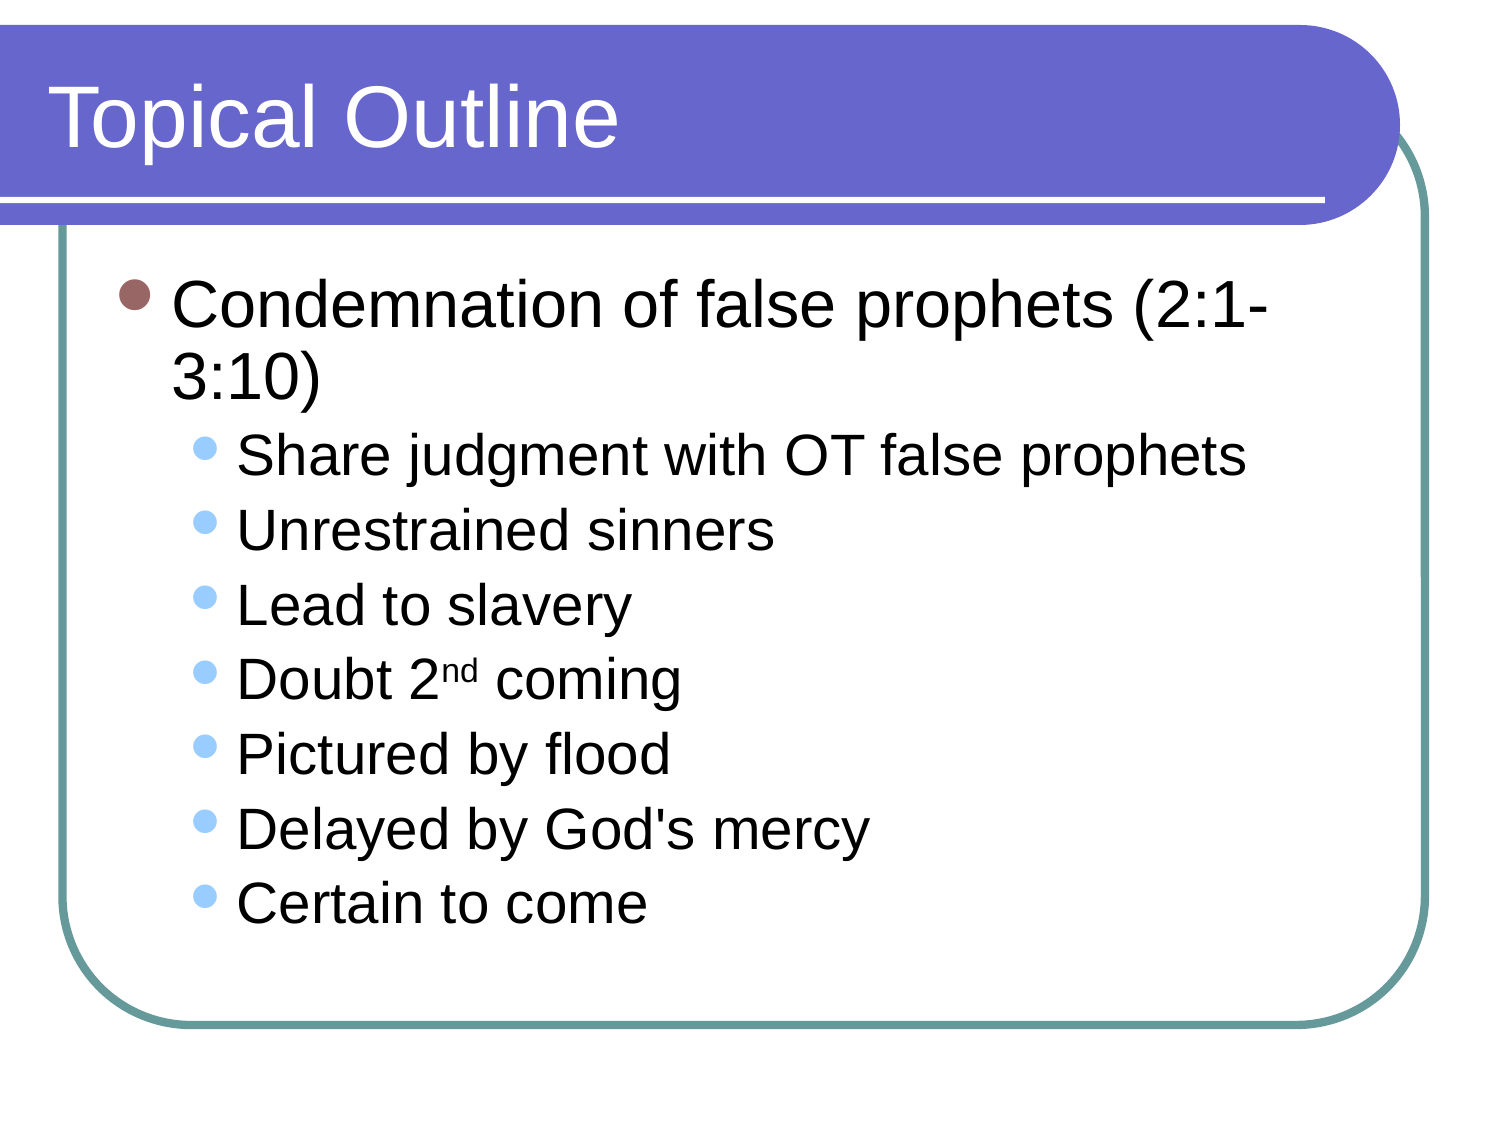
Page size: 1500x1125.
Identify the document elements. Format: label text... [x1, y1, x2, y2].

list Condemnation of false prophets (2:1-3:10) Share judgment with OT false prophets Unrestrained sinners Lead to slavery Doubt 2nd coming Pictured by flood Delayed by God's mercy Certain to come [99, 262, 1400, 988]
title Topical Outline [32, 37, 1347, 188]
